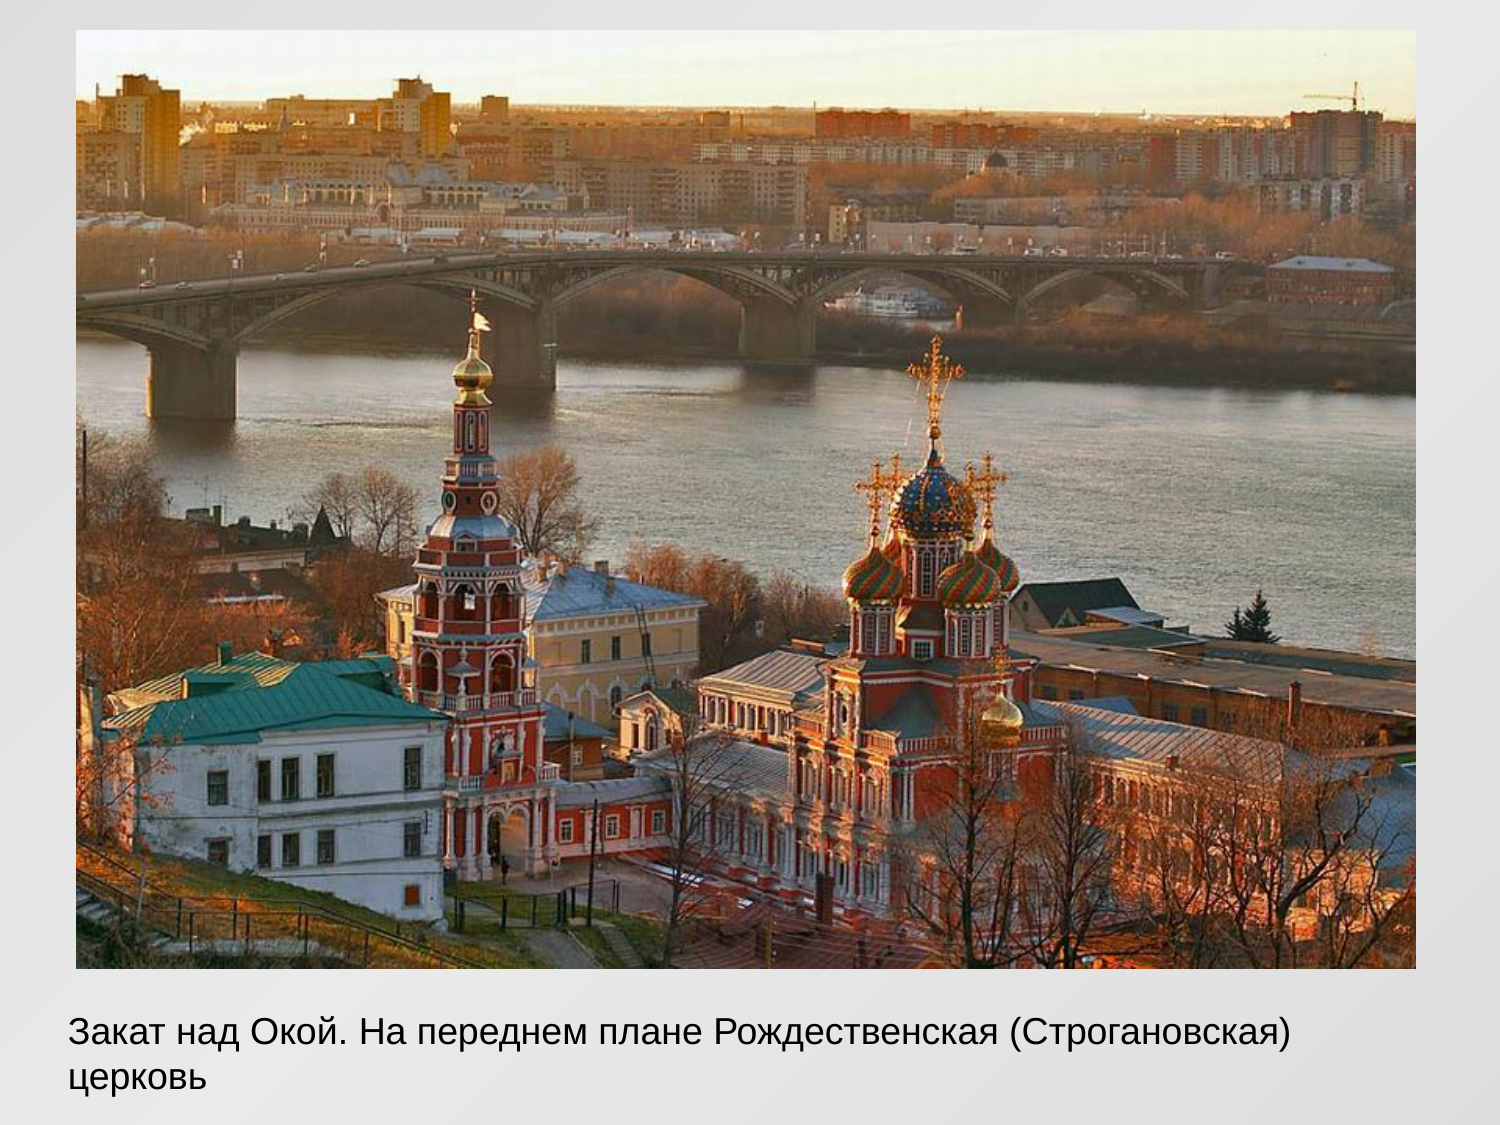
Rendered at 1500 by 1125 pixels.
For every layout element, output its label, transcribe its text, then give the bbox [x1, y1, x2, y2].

text_box Закат над Окой. На переднем плане Рождественская (Строгановская) церковь [53, 999, 1447, 1105]
picture [76, 30, 1417, 969]
